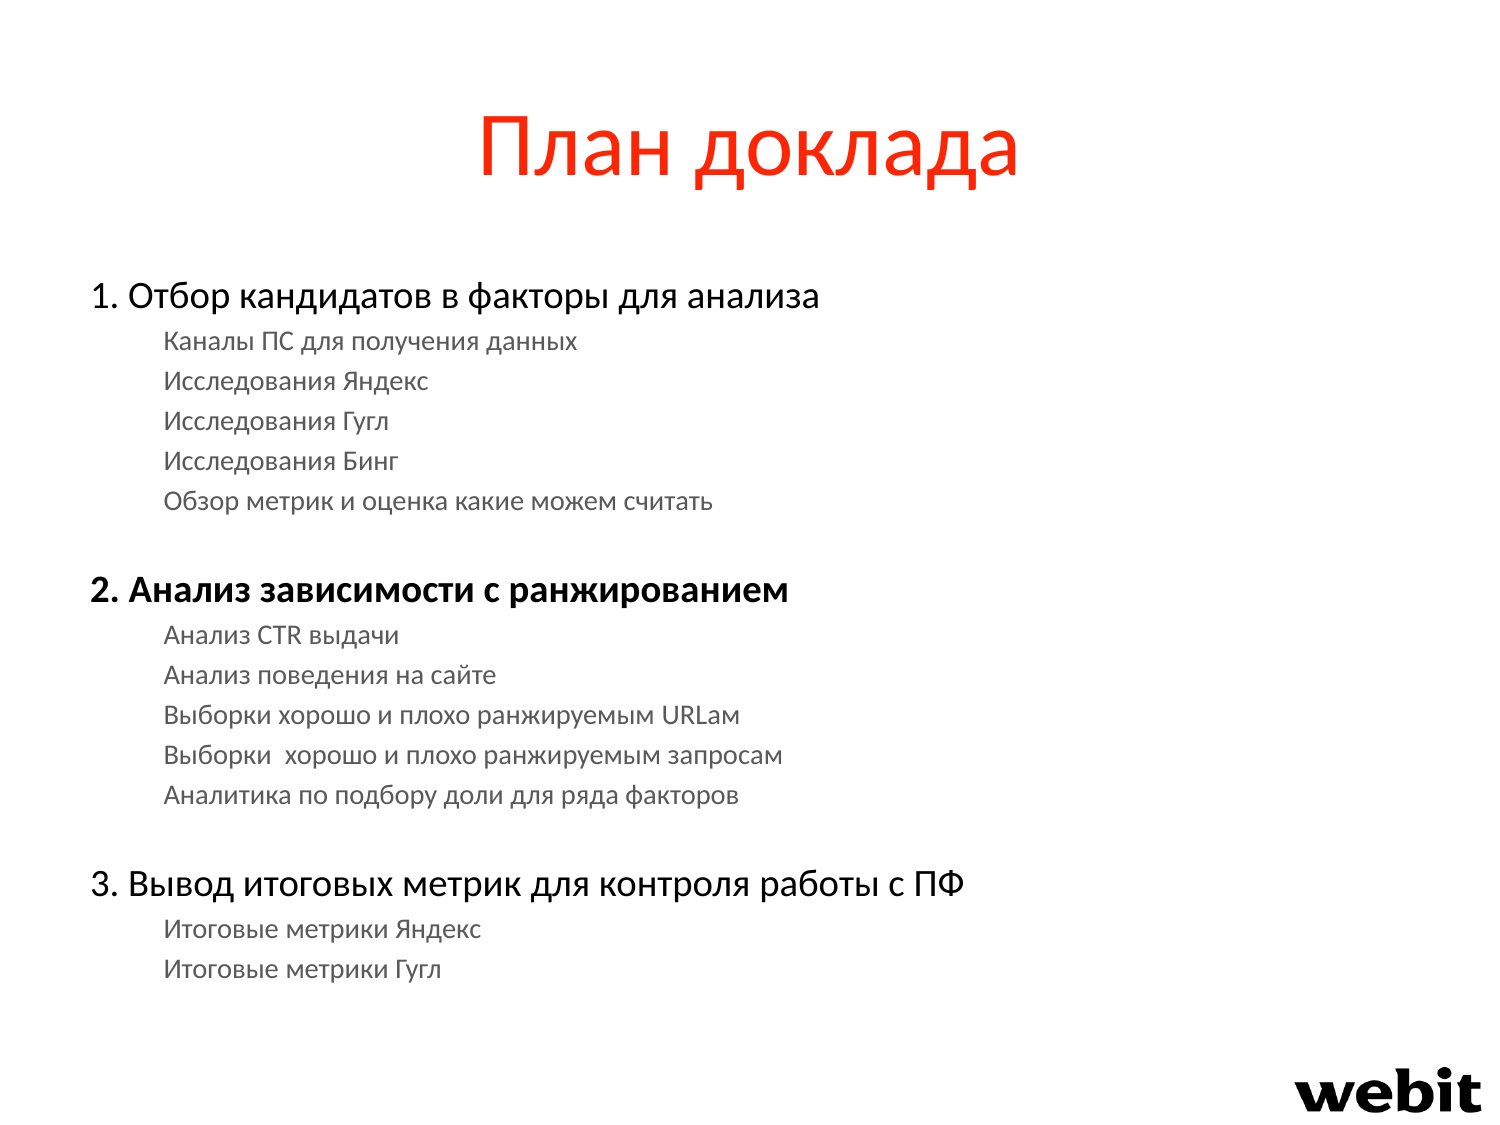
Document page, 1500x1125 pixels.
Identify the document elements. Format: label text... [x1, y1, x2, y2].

picture [1271, 1046, 1500, 1125]
list 1. Отбор кандидатов в факторы для анализа Каналы ПС для получения данных Исследования Яндекс Исследования Гугл Исследования Бинг Обзор метрик и оценка какие можем считать 2. Анализ зависимости с ранжированием Анализ CTR выдачи Анализ поведения на сайте Выборки хорошо и плохо ранжируемым URLам Выборки хорошо и плохо ранжируемым запросам Аналитика по подбору доли для ряда факторов 3. Вывод итоговых метрик для контроля работы с ПФ Итоговые метрики Яндекс Итоговые метрики Гугл [75, 262, 1425, 1005]
title План доклада [75, 45, 1425, 233]
